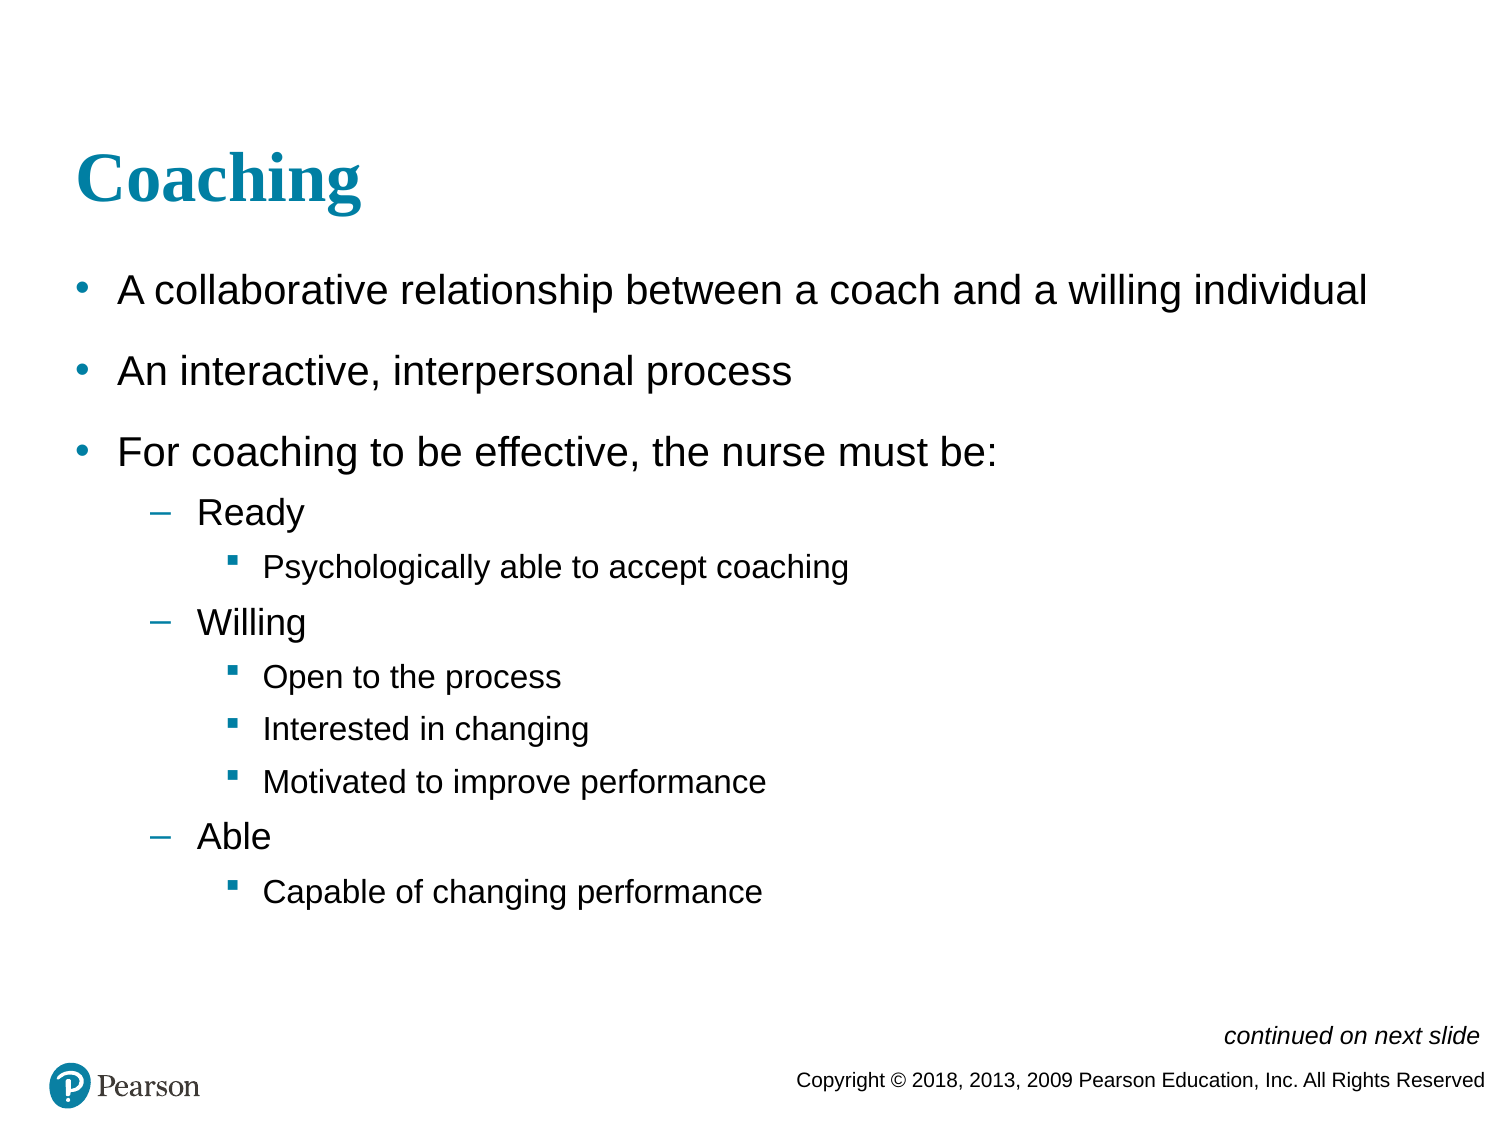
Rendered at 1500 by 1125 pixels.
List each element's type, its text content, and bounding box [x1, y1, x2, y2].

title Coaching [75, 35, 1425, 216]
text_box continued on next slide [1209, 1012, 1496, 1058]
list A collaborative relationship between a coach and a willing individual An interactive, interpersonal process For coaching to be effective, the nurse must be: Ready Psychologically able to accept coaching Willing Open to the process Interested in changing Motivated to improve performance Able Capable of changing performance [75, 262, 1425, 1005]
